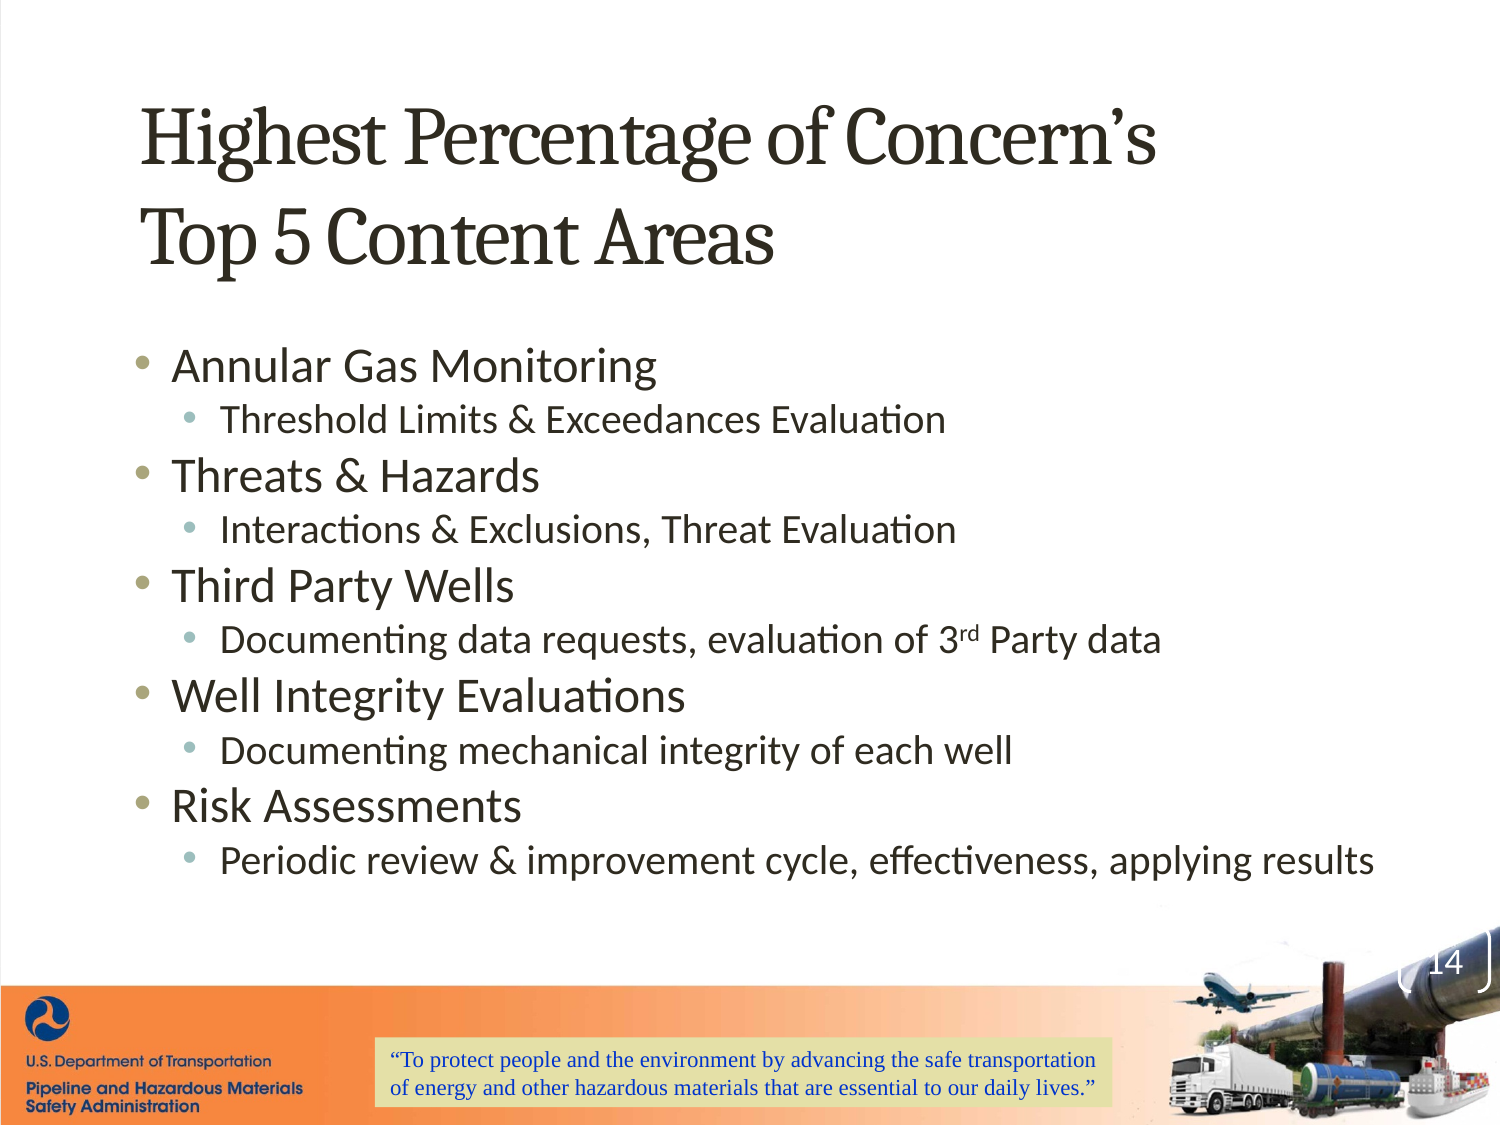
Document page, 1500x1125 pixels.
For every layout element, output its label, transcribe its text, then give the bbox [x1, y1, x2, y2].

list Annular Gas Monitoring Threshold Limits & Exceedances Evaluation Threats & Hazards Interactions & Exclusions, Threat Evaluation Third Party Wells Documenting data requests, evaluation of 3rd Party data Well Integrity Evaluations Documenting mechanical integrity of each well Risk Assessments Periodic review & improvement cycle, effectiveness, applying results [99, 324, 1413, 989]
title Highest Percentage of Concern’s Top 5 Content Areas [124, 87, 1375, 275]
slide_number 14 [1397, 925, 1492, 994]
picture [0, 0, 1500, 1125]
